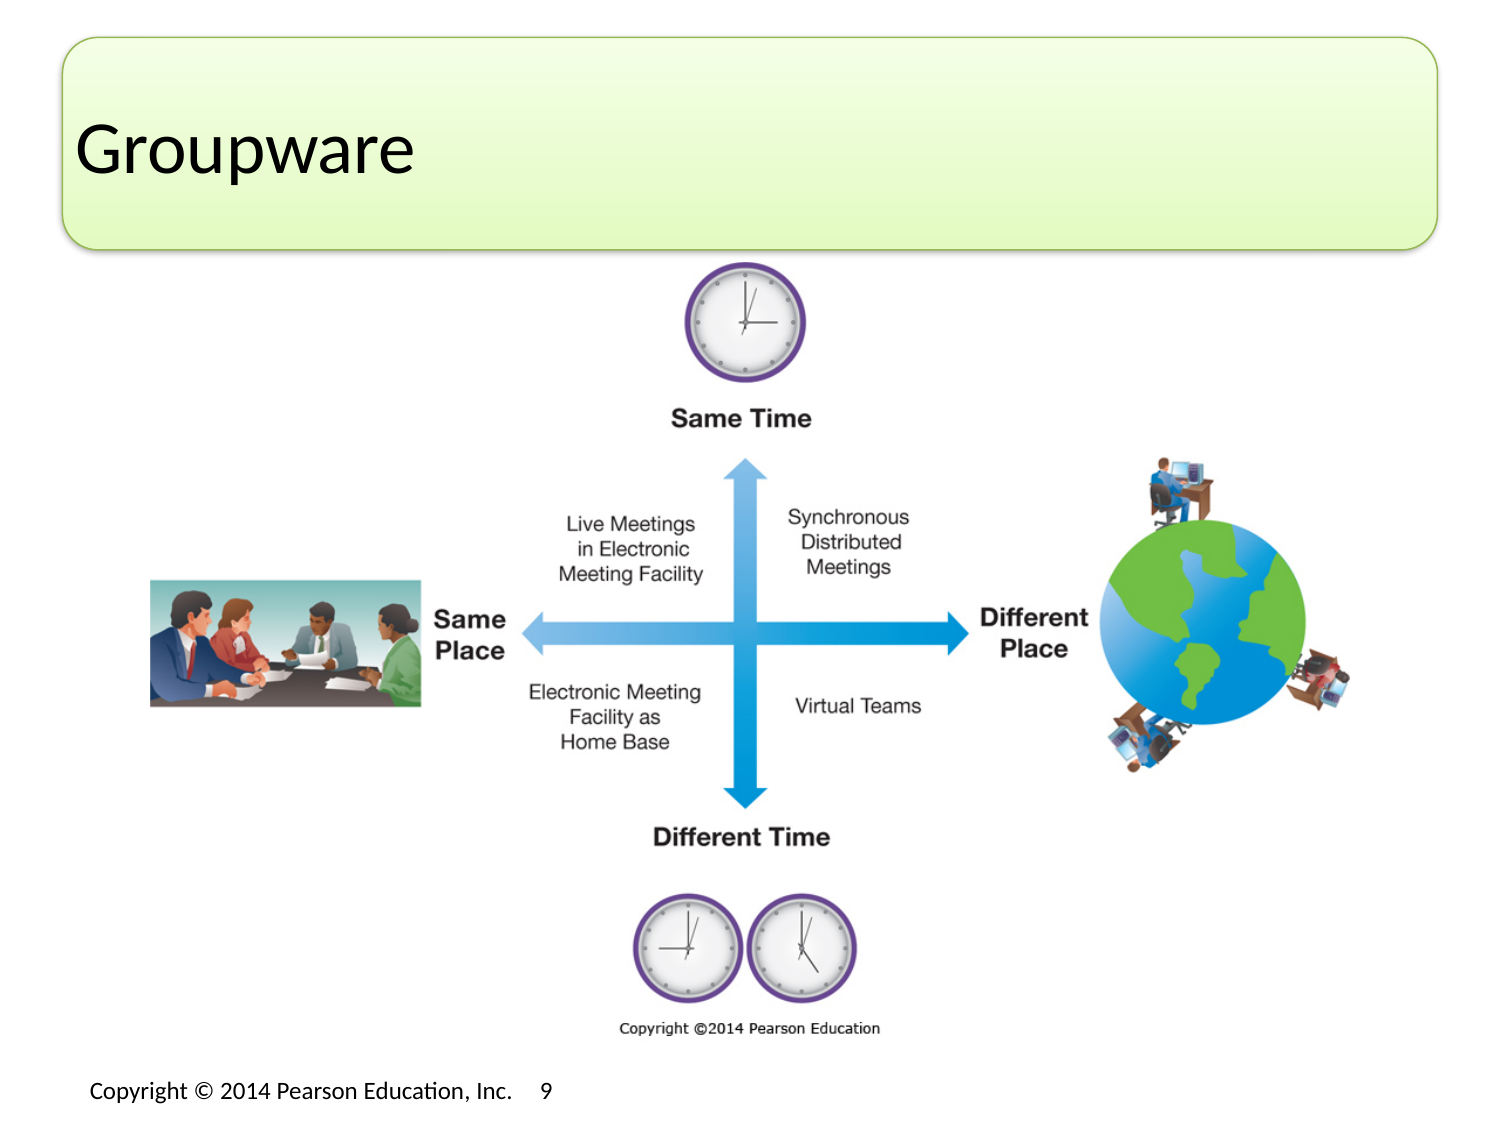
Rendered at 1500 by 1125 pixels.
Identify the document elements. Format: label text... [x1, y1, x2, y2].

picture [149, 262, 1351, 1051]
title Groupware [75, 50, 1425, 238]
